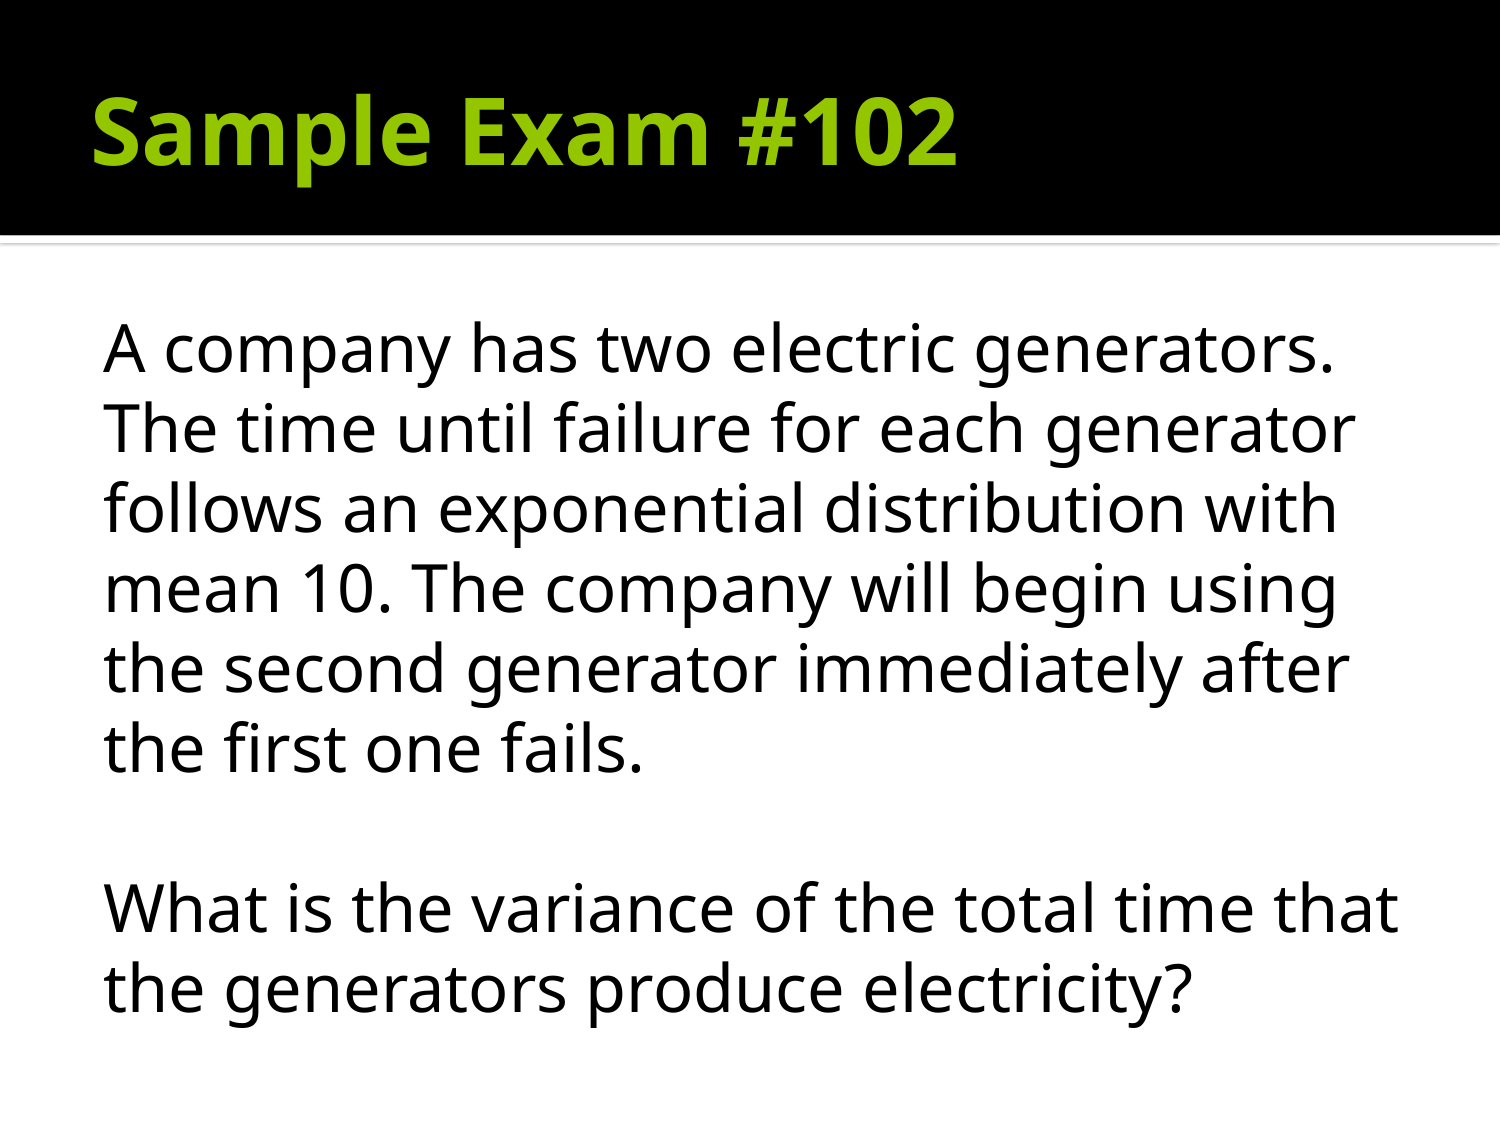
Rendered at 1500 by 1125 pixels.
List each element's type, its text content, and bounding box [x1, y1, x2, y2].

title Sample Exam #102 [75, 25, 1425, 231]
list A company has two electric generators. The time until failure for each generator follows an exponential distribution with mean 10. The company will begin using the second generator immediately after the first one fails. What is the variance of the total time that the generators produce electricity? [75, 291, 1425, 1050]
